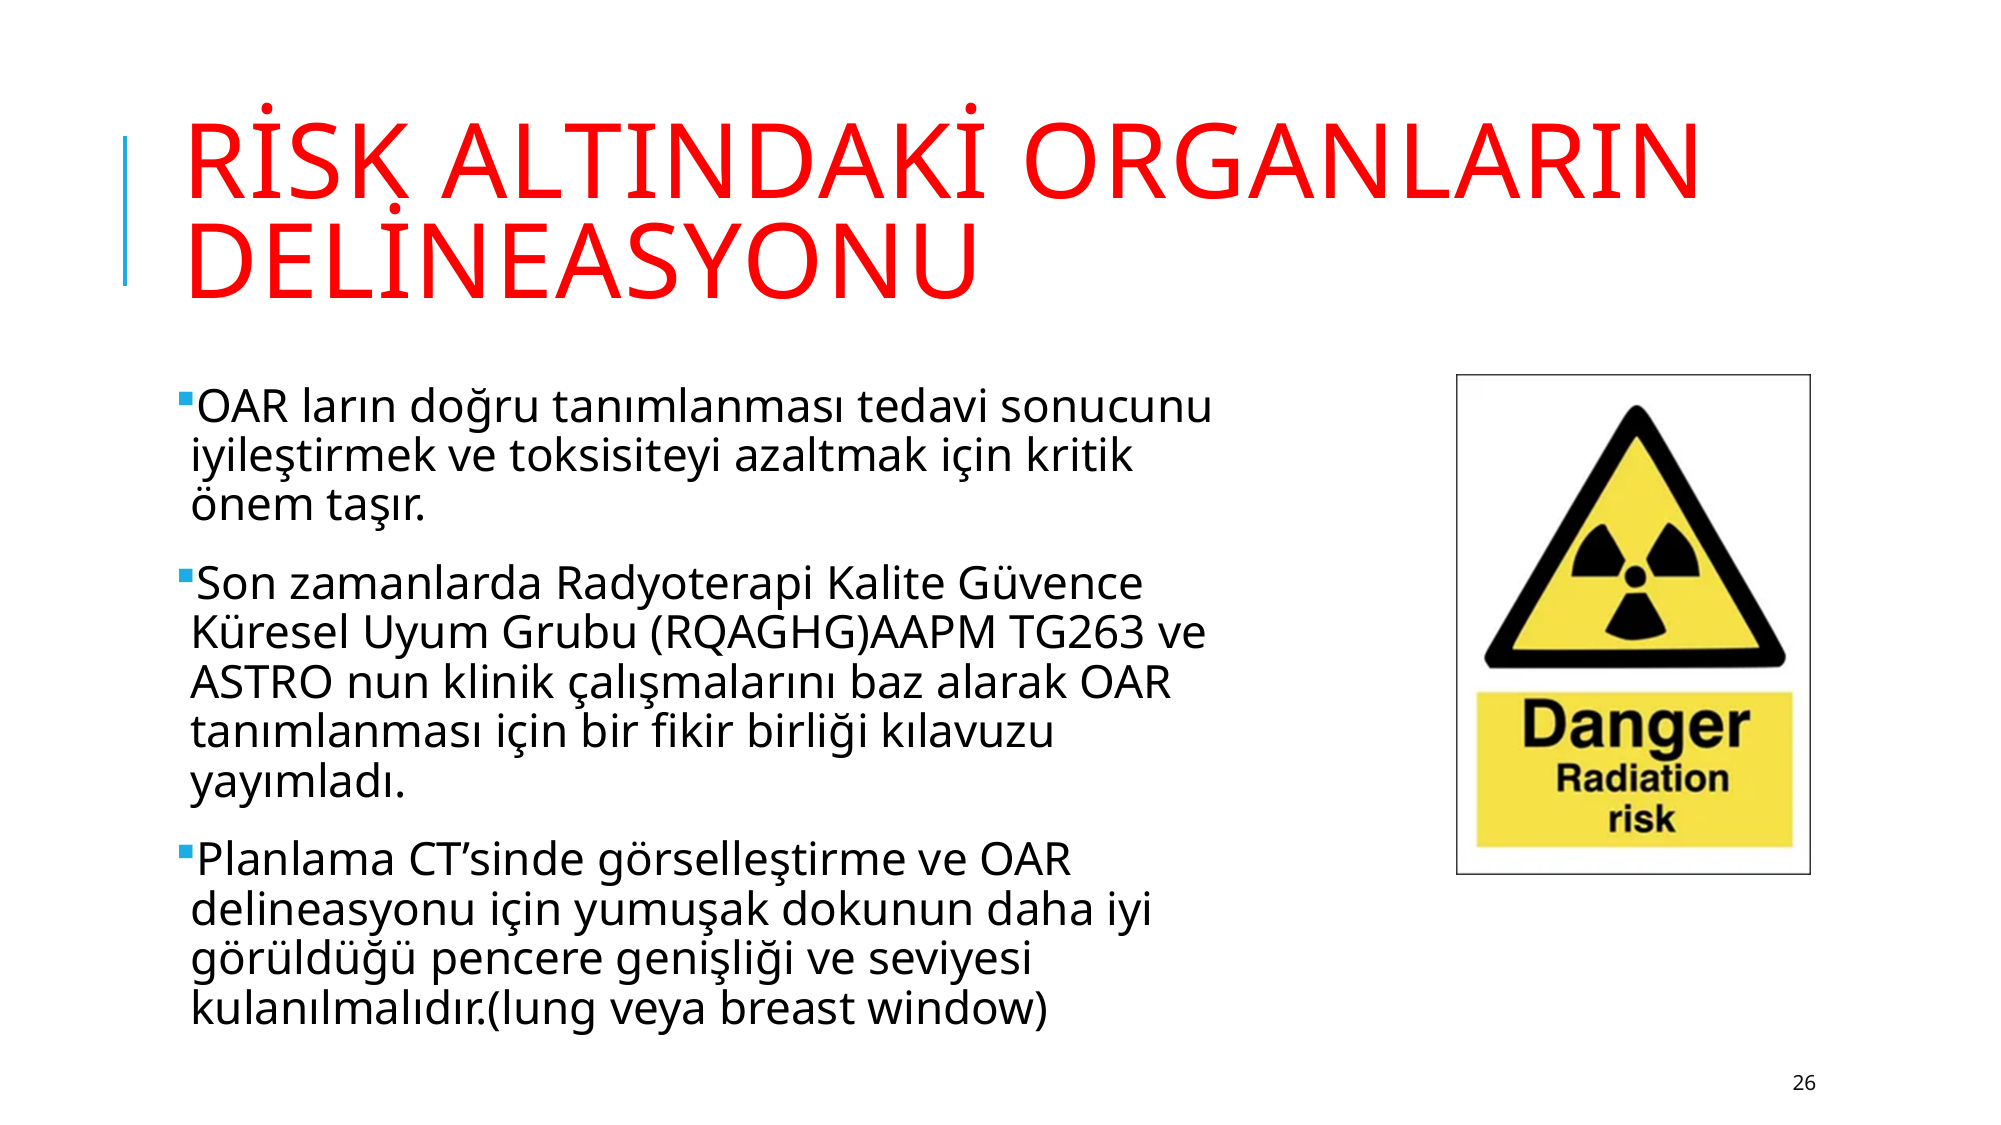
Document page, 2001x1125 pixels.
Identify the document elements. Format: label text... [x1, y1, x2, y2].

list OAR ların doğru tanımlanması tedavi sonucunu iyileştirmek ve toksisiteyi azaltmak için kritik önem taşır. Son zamanlarda Radyoterapi Kalite Güvence Küresel Uyum Grubu (RQAGHG)AAPM TG263 ve ASTRO nun klinik çalışmalarını baz alarak OAR tanımlanması için bir fikir birliği kılavuzu yayımladı. Planlama CT’sinde görselleştirme ve OAR delineasyonu için yumuşak dokunun daha iyi görüldüğü pencere genişliği ve seviyesi kulanılmalıdır.(lung veya breast window) [168, 375, 1276, 1025]
slide_number 26 [1777, 1061, 1938, 1107]
title RİSK ALTINDAKİ ORGANLARIN delineasyonu [168, 96, 1763, 342]
picture [1456, 374, 1811, 876]
